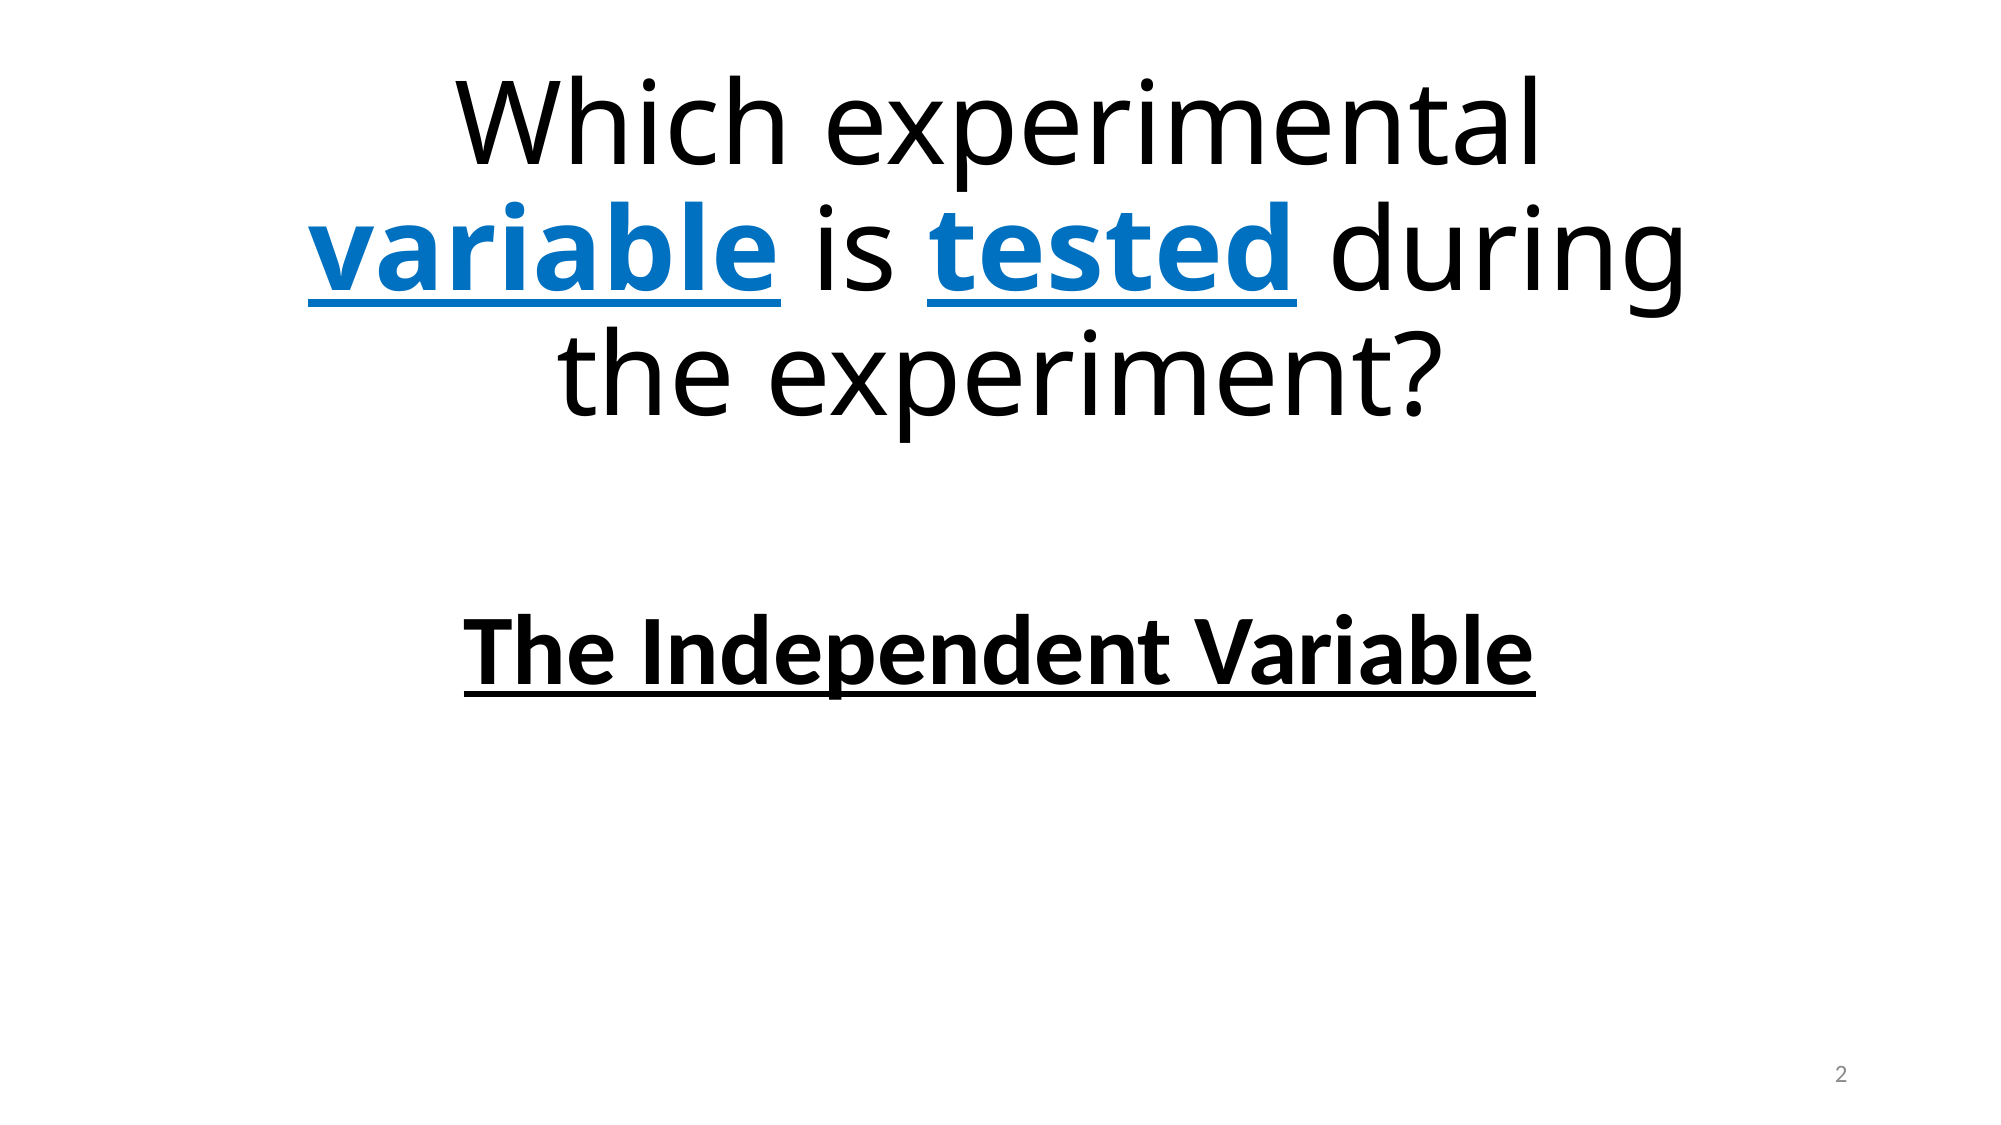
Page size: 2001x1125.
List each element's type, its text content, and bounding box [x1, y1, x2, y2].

title Which experimental variable is tested during the experiment? [249, 56, 1750, 449]
slide_number 2 [1412, 1042, 1863, 1103]
subtitle The Independent Variable [249, 590, 1750, 863]
